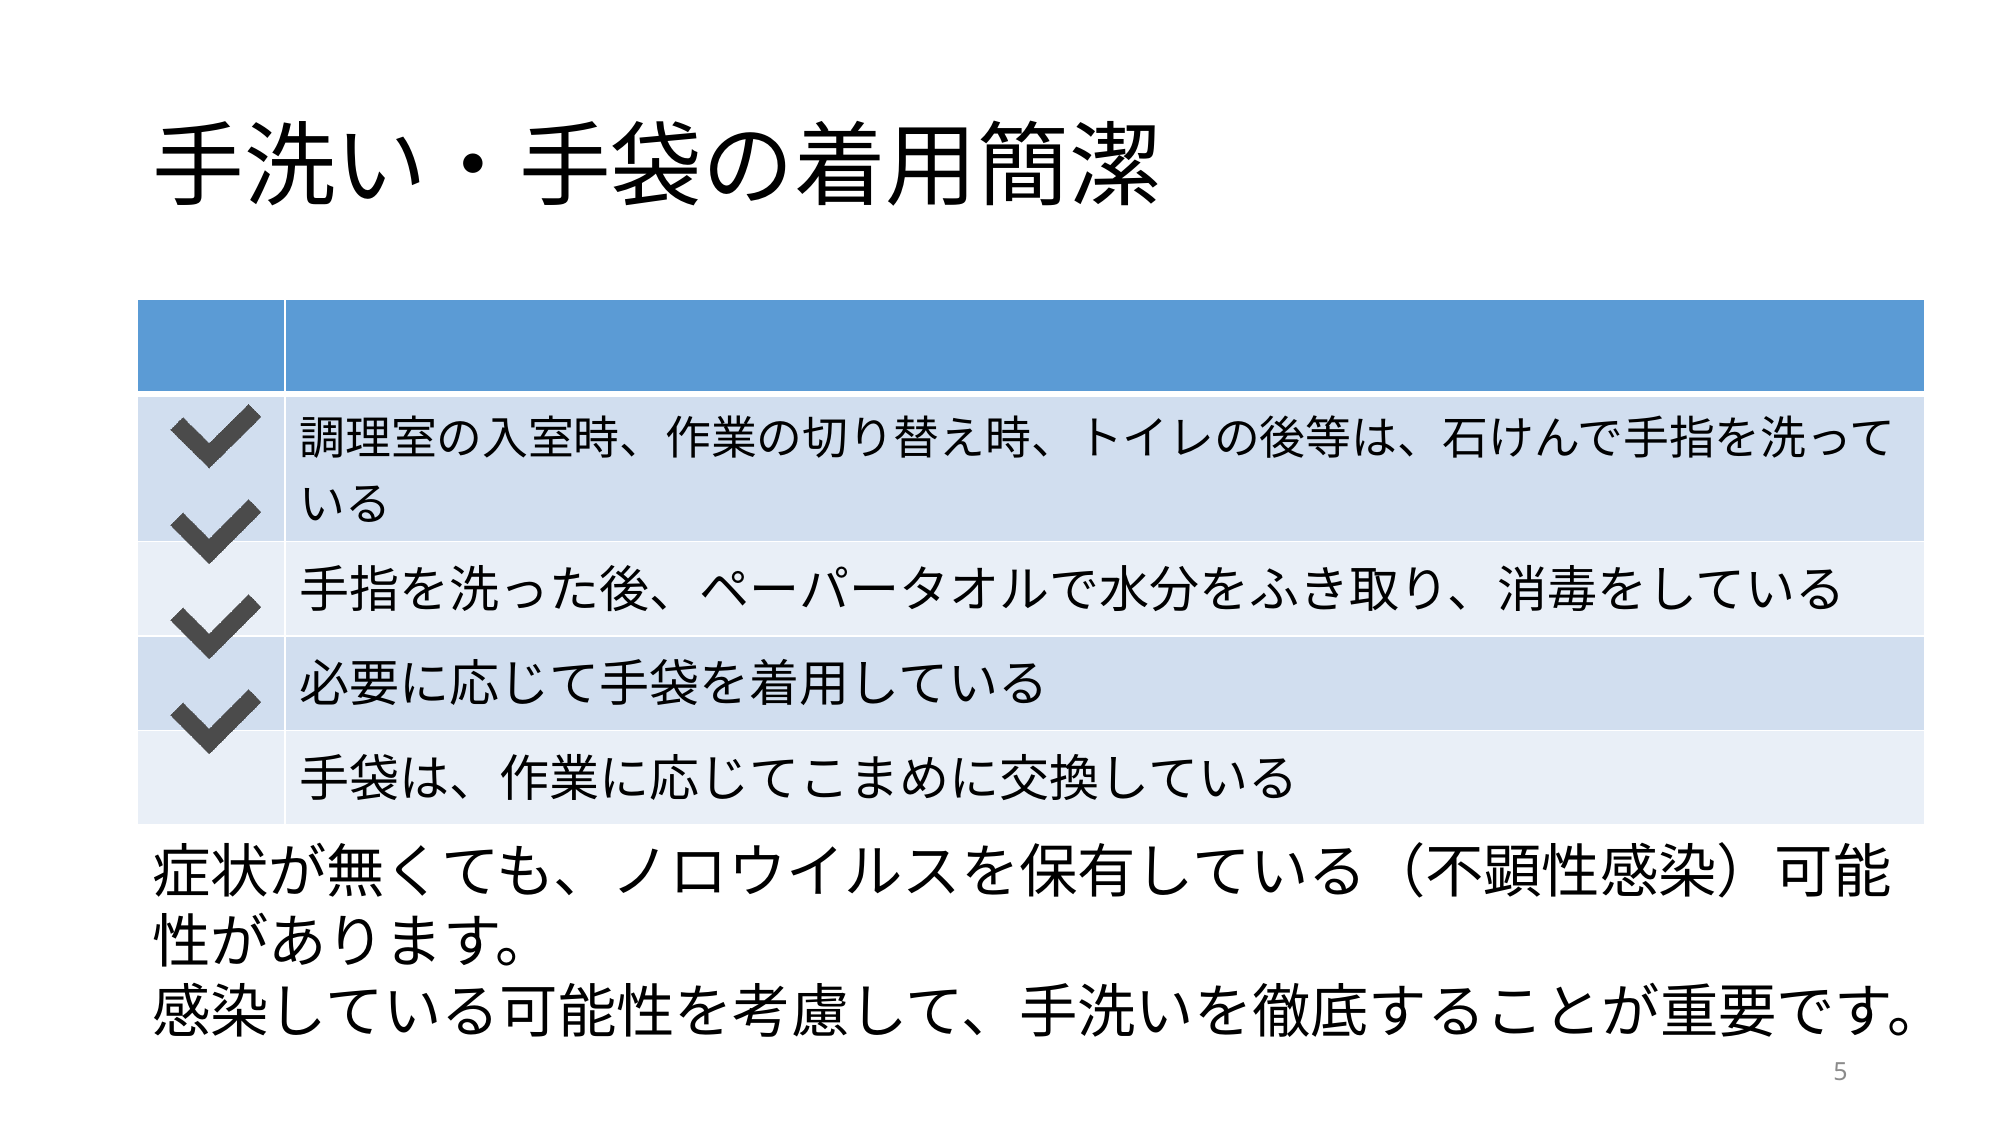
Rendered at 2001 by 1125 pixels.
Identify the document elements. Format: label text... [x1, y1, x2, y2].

picture [170, 486, 261, 577]
slide_number 5 [1412, 1042, 1863, 1103]
table_cell 調理室の入室時、作業の切り替え時、トイレの後等は、石けんで手指を洗っている [286, 397, 1924, 541]
table_header [138, 300, 284, 391]
table_header [286, 300, 1924, 391]
text_box 症状が無くても、ノロウイルスを保有している（不顕性感染）可能性があります。 感染している可能性を考慮して、手洗いを徹底することが重要です。 [137, 827, 1925, 1052]
picture [170, 676, 261, 767]
table_cell [138, 731, 284, 824]
table_cell 手指を洗った後、ペーパータオルで水分をふき取り、消毒をしている [286, 542, 1924, 635]
title 手洗い・手袋の着用簡潔 [137, 59, 1863, 278]
table_cell 手袋は、作業に応じてこまめに交換している [286, 731, 1924, 824]
picture [170, 581, 261, 672]
table_cell 必要に応じて手袋を着用している [286, 637, 1924, 730]
table_cell [138, 397, 284, 541]
table_cell [138, 542, 284, 635]
table_cell [138, 637, 284, 730]
picture [170, 391, 261, 481]
